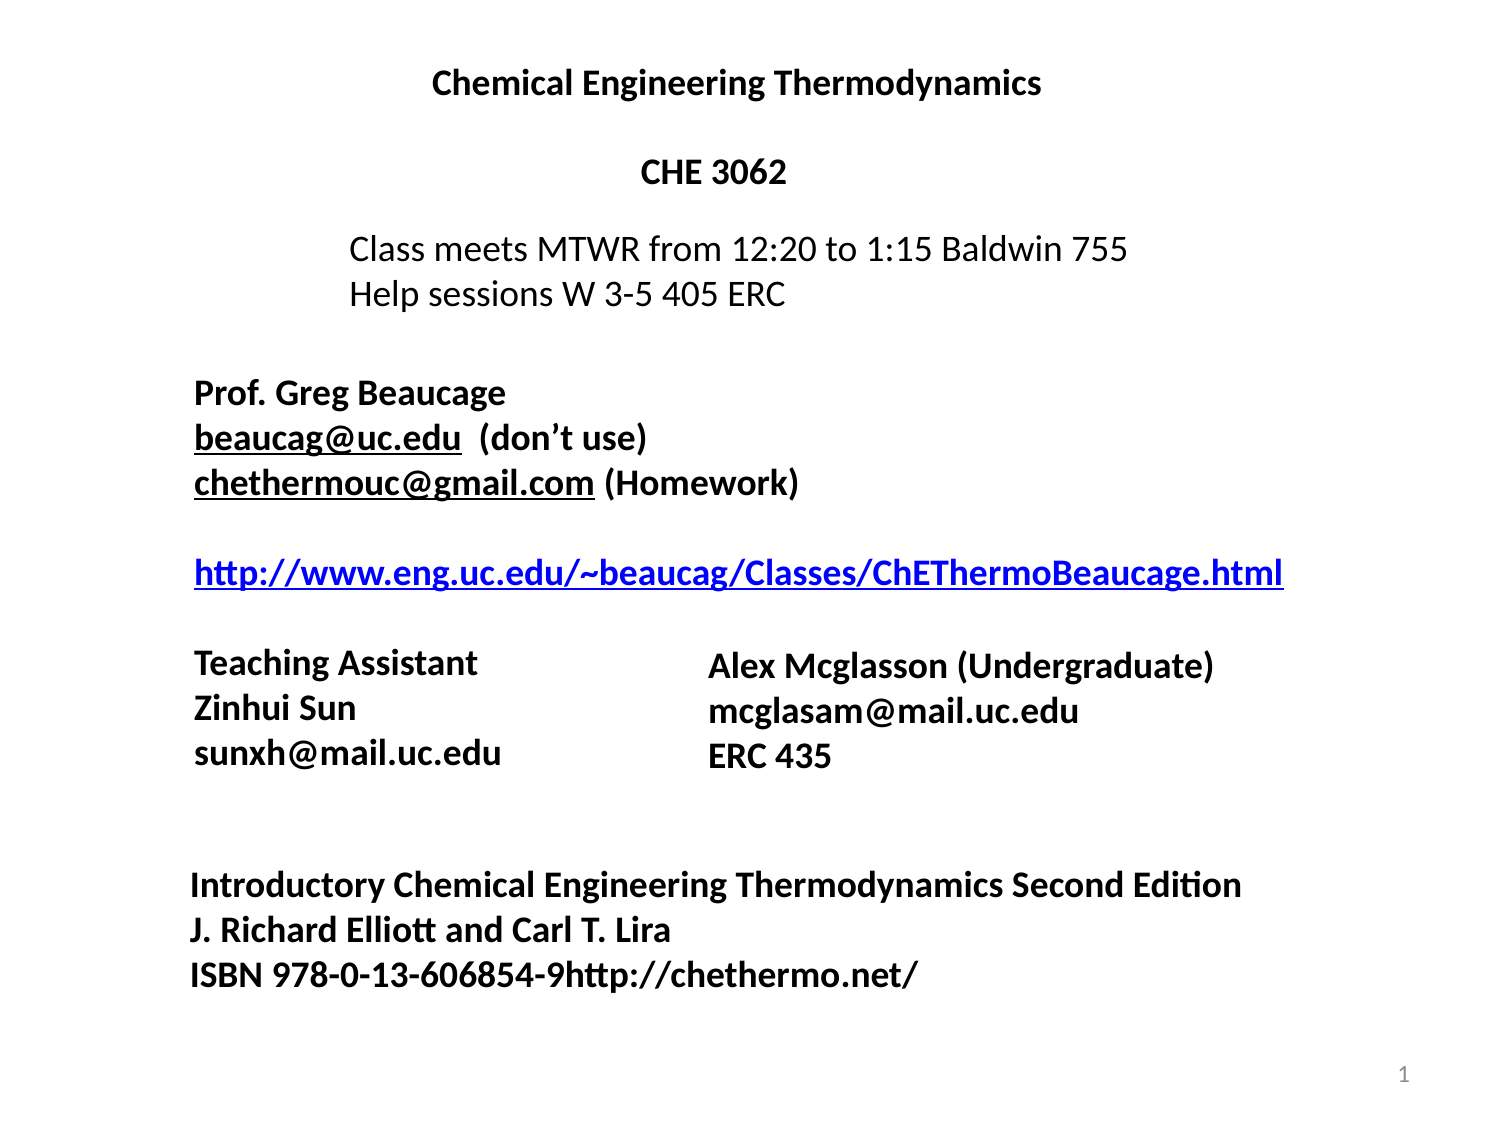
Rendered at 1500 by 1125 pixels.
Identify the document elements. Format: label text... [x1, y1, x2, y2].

text_box CHE 3062 [625, 139, 802, 200]
slide_number 1 [1074, 1042, 1425, 1103]
text_box Prof. Greg Beaucage beaucag@uc.edu (don’t use) chethermouc@gmail.com (Homework) http://www.eng.uc.edu/~beaucag/Classes/ChEThermoBeaucage.html Teaching Assistant Zinhui Sun sunxh@mail.uc.edu [179, 360, 1300, 781]
text_box Introductory Chemical Engineering Thermodynamics Second Edition J. Richard Elliott and Carl T. Lira ISBN 978-0-13-606854-9http://chethermo.net/ [175, 852, 1273, 1003]
text_box Class meets MTWR from 12:20 to 1:15 Baldwin 755 Help sessions W 3-5 405 ERC [334, 216, 1145, 321]
text_box Alex Mcglasson (Undergraduate) mcglasam@mail.uc.edu ERC 435 [693, 633, 1444, 783]
text_box Chemical Engineering Thermodynamics [417, 50, 1058, 111]
